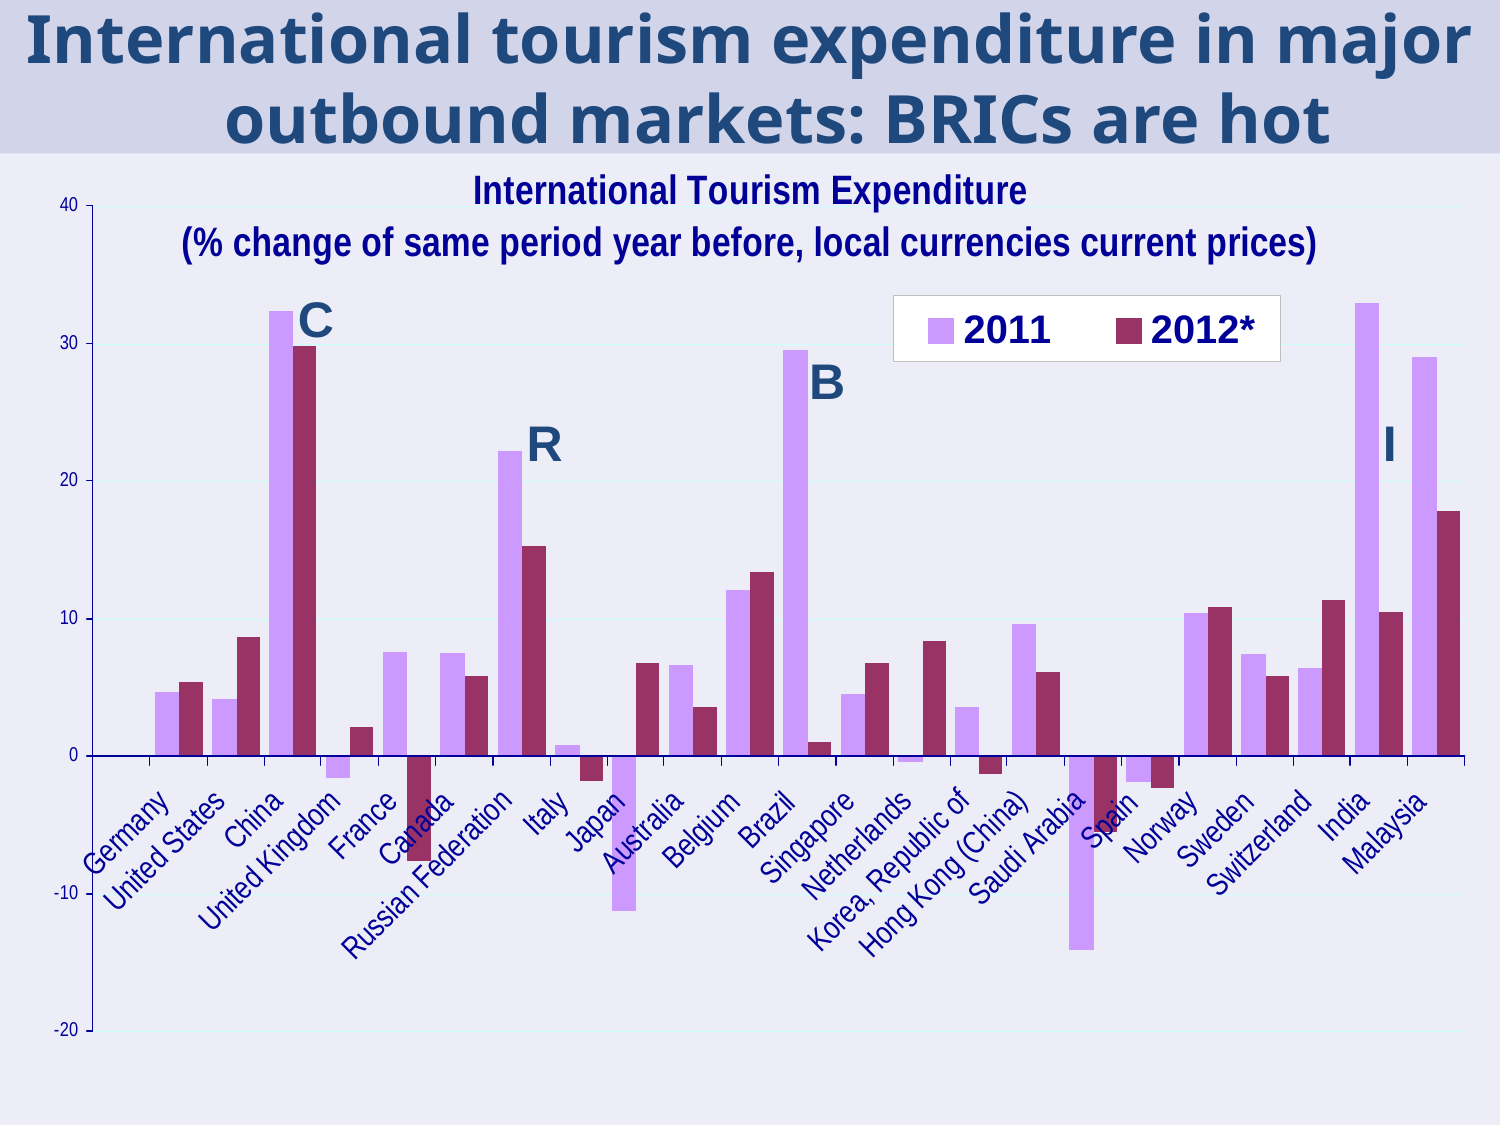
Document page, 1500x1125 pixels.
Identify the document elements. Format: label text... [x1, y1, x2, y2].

text_box International tourism expenditure in major outbound markets: BRICs are hot [0, 0, 1500, 154]
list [23, 146, 1471, 1068]
